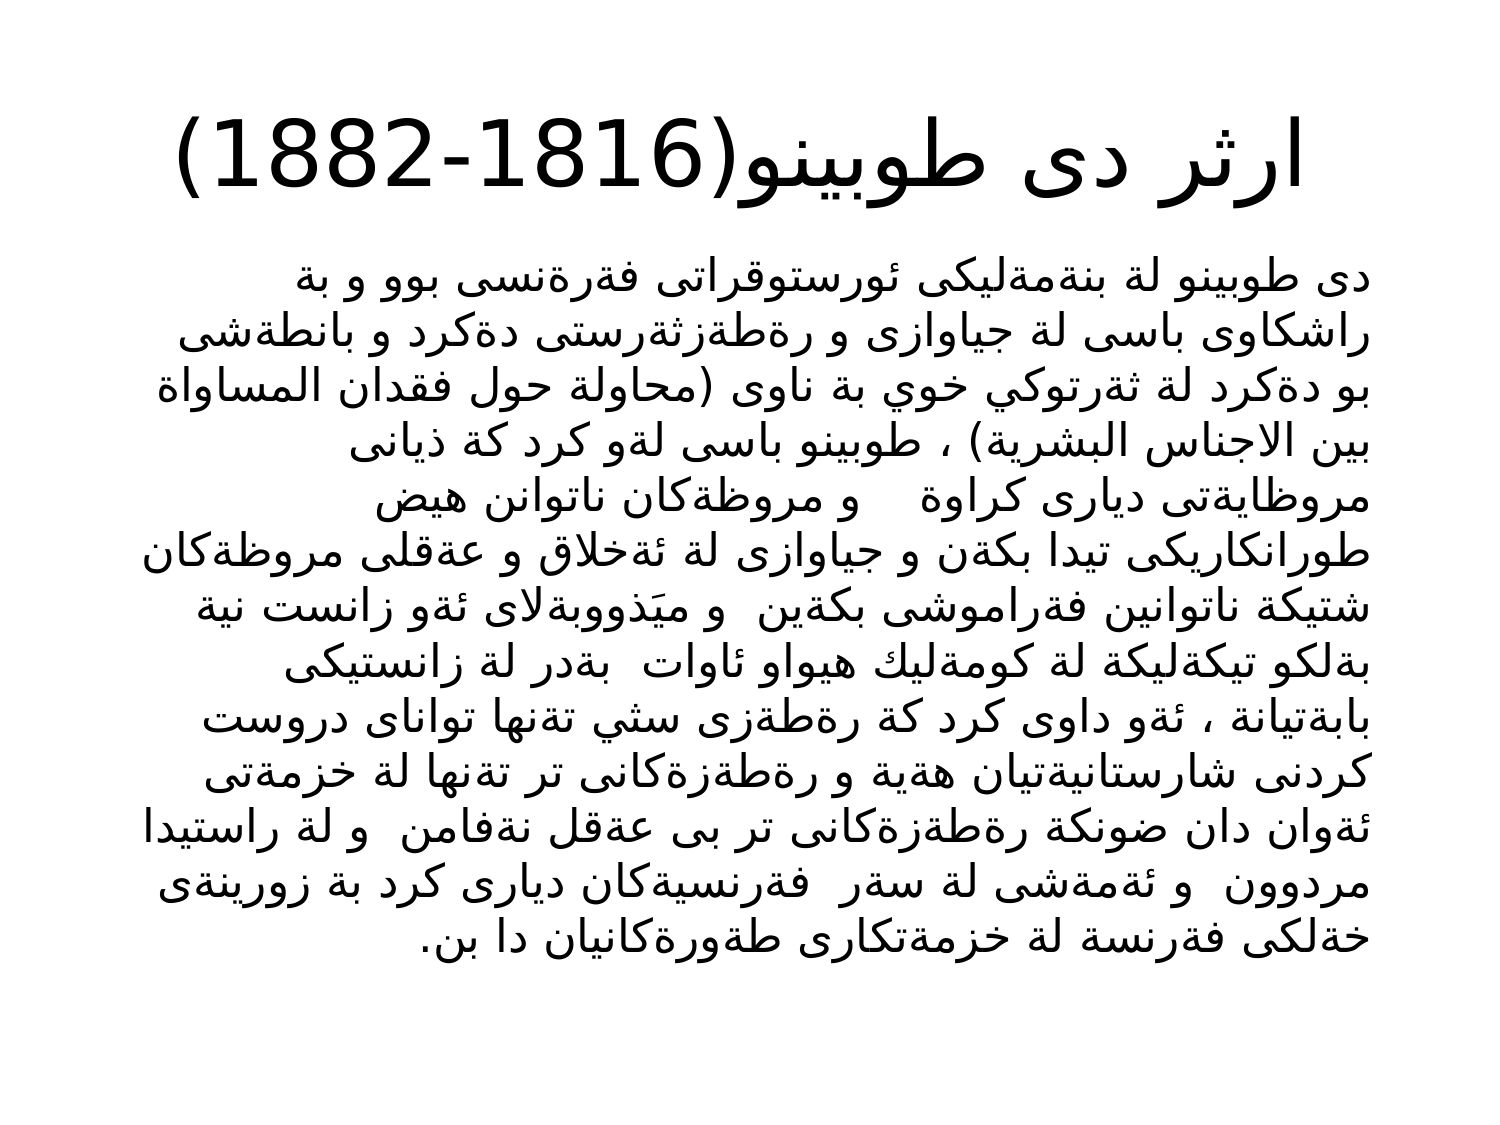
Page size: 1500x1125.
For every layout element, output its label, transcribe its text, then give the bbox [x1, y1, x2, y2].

subtitle دى طوبينو لة بنةمةليكى ئورستوقراتى فةرةنسى بوو و بة راشكاوى باسى لة جياوازى و رةطةزثةرستى دةكرد و بانطةشى بو دةكرد لة ثةرتوكي خوي بة ناوى (محاولة حول فقدان المساواة بين الاجناس البشرية) ، طوبينو باسى لةو كرد كة ذيانى مروظايةتى ديارى كراوة و مروظةكان ناتوانن هيض طورانكاريكى تيدا بكةن و جياوازى لة ئةخلاق و عةقلى مروظةكان شتيكة ناتوانين فةراموشى بكةين و ميَذووبةلاى ئةو زانست نية بةلكو تيكةليكة لة كومةليك هيواو ئاوات بةدر لة زانستيكى بابةتيانة ، ئةو داوى كرد كة رةطةزى سثي تةنها تواناى دروست كردنى شارستانيةتيان هةية و رةطةزةكانى تر تةنها لة خزمةتى ئةوان دان ضونكة رةطةزةكانى تر بى عةقل نةفامن و لة راستيدا مردوون و ئةمةشى لة سةر فةرنسيةكان ديارى كرد بة زورينةى خةلكى فةرنسة لة خزمةتكارى طةورةكانيان دا بن. [125, 237, 1388, 1025]
title ارثر دى طوبينو(1816-1882) [112, 75, 1388, 225]
